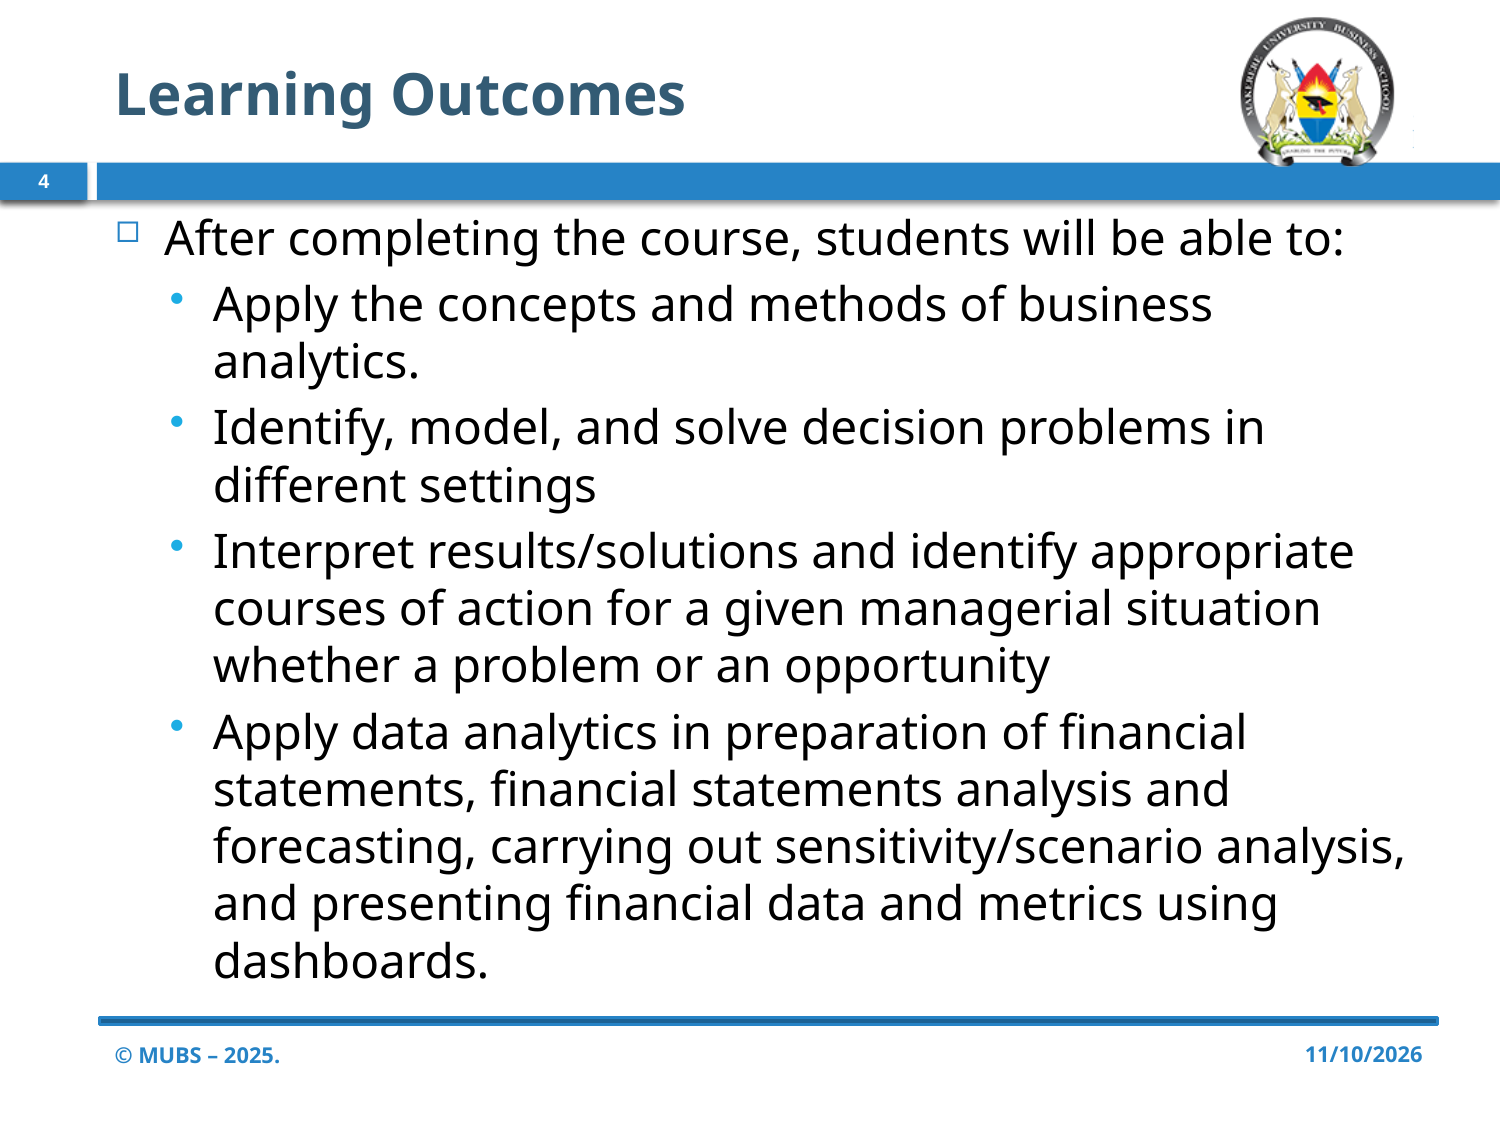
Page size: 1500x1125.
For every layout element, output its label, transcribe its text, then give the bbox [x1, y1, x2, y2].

picture [1214, 14, 1414, 171]
slide_number 4 [0, 161, 88, 200]
title Learning Outcomes [99, 24, 1205, 160]
list After completing the course, students will be able to: Apply the concepts and methods of business analytics. Identify, model, and solve decision problems in different settings Interpret results/solutions and identify appropriate courses of action for a given managerial situation whether a problem or an opportunity Apply data analytics in preparation of financial statements, financial statements analysis and forecasting, carrying out sensitivity/scenario analysis, and presenting financial data and metrics using dashboards. [100, 200, 1438, 1000]
